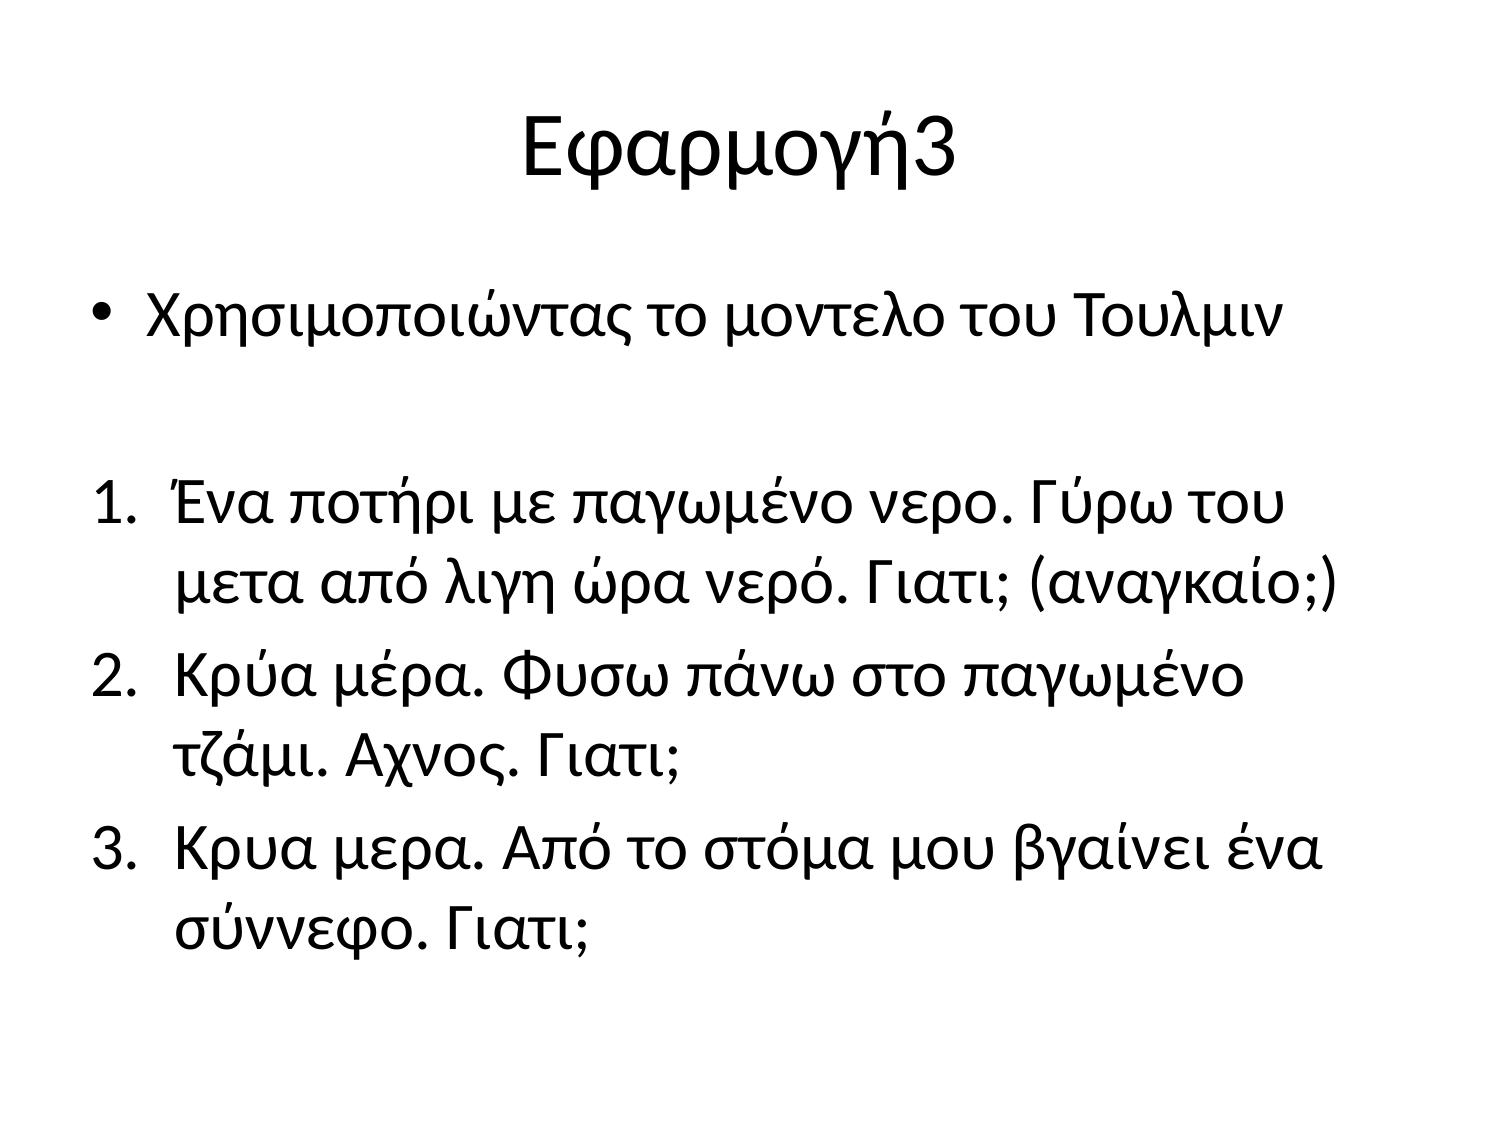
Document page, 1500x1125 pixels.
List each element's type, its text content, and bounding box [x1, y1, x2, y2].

list Χρησιμοποιώντας το μοντελο του Τουλμιν Ένα ποτήρι με παγωμένο νερο. Γύρω του μετα από λιγη ώρα νερό. Γιατι; (αναγκαίο;) Κρύα μέρα. Φυσω πάνω στο παγωμένο τζάμι. Αχνος. Γιατι; Κρυα μερα. Από το στόμα μου βγαίνει ένα σύννεφο. Γιατι; [75, 262, 1425, 1005]
title Εφαρμογή3 [75, 45, 1425, 233]
